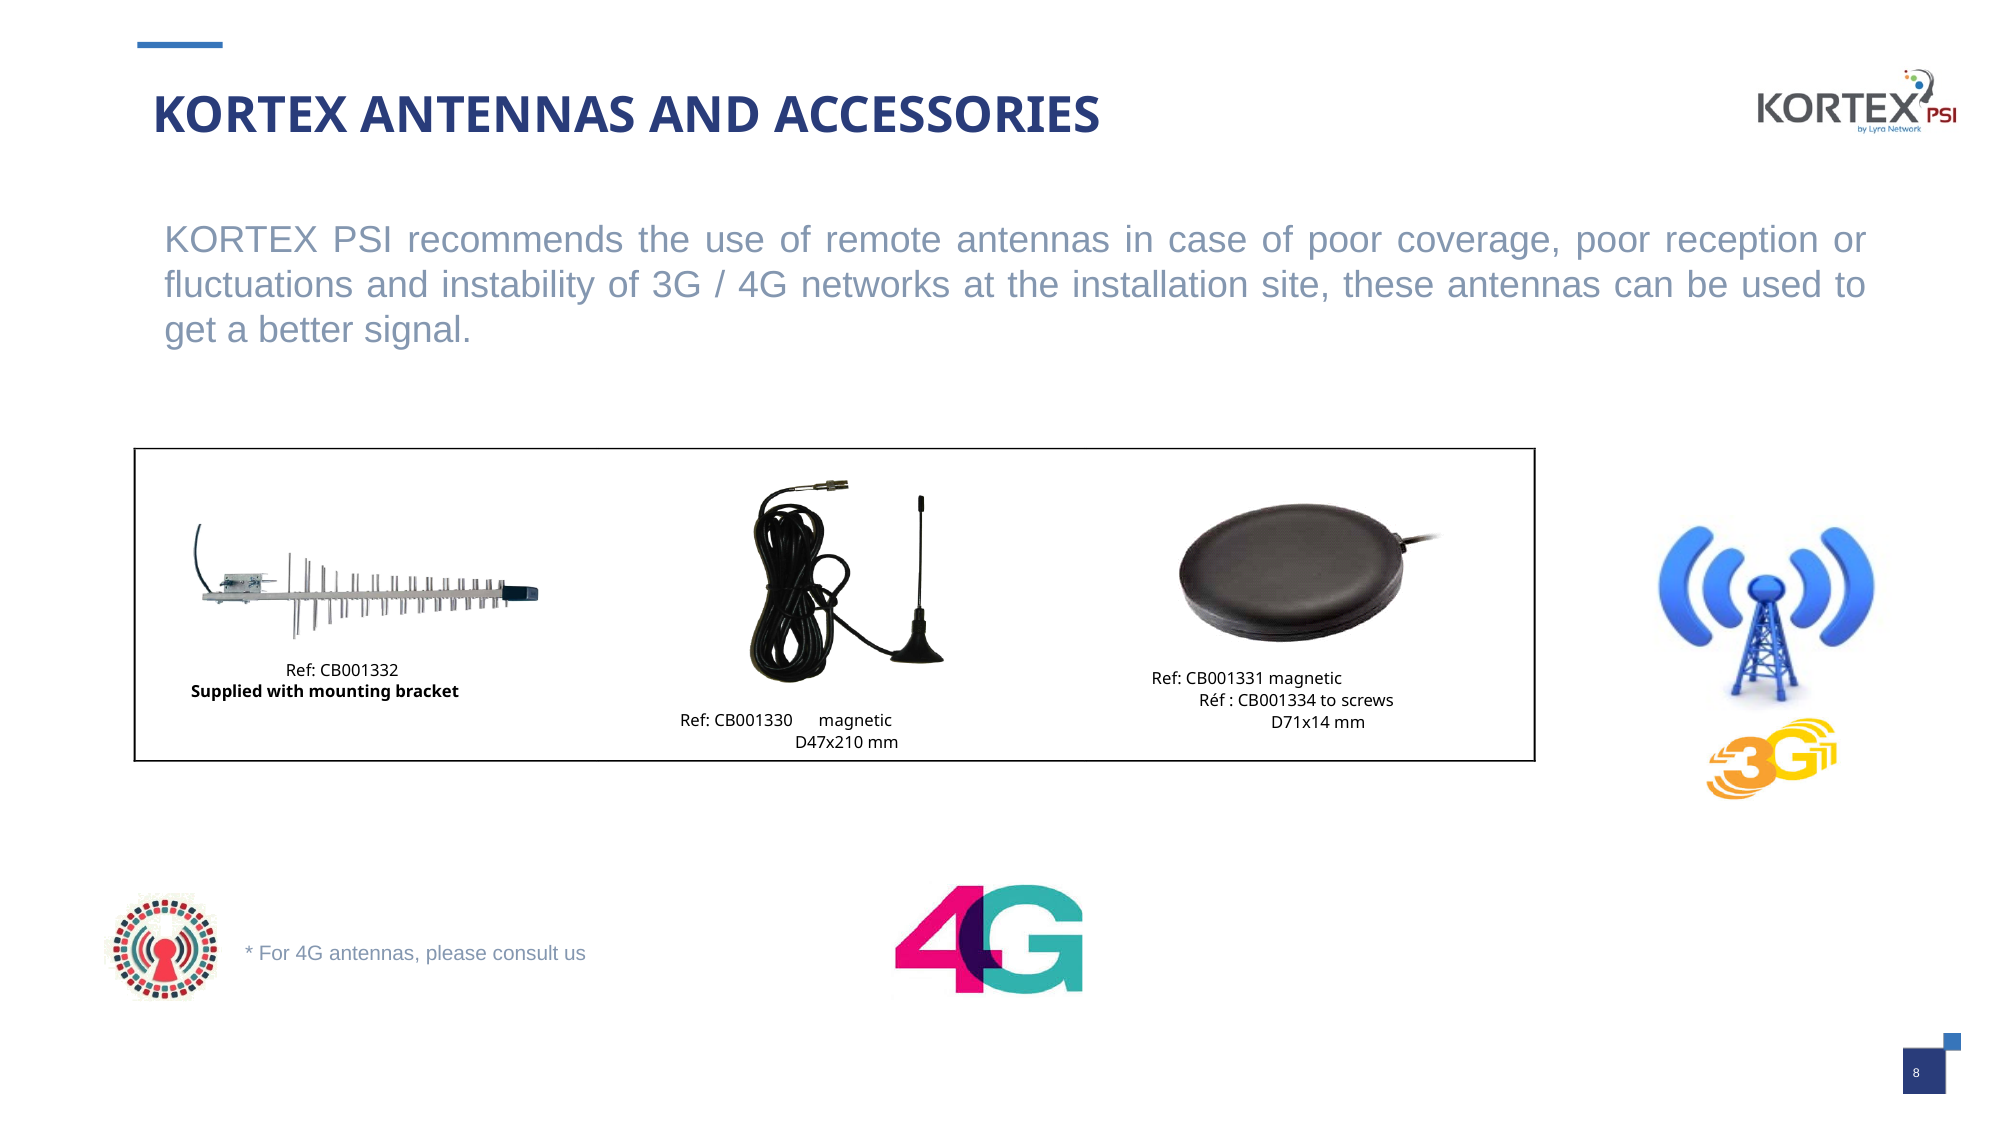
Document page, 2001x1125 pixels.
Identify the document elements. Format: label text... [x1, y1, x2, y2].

text_box * For 4G antennas, please consult us [230, 932, 869, 973]
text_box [133, 447, 1538, 797]
picture [889, 881, 1083, 1000]
title KORTEX antennas and accessories [137, 59, 1863, 152]
picture [1629, 515, 1903, 801]
text_box KORTEX PSI recommends the use of remote antennas in case of poor coverage, poor reception or fluctuations and instability of 3G / 4G networks at the installation site, these antennas can be used to get a better signal. [149, 207, 1882, 358]
picture [1903, 1033, 1961, 1042]
slide_number 8 [1897, 1042, 1970, 1103]
picture [104, 893, 222, 1006]
picture [1863, 66, 1959, 136]
